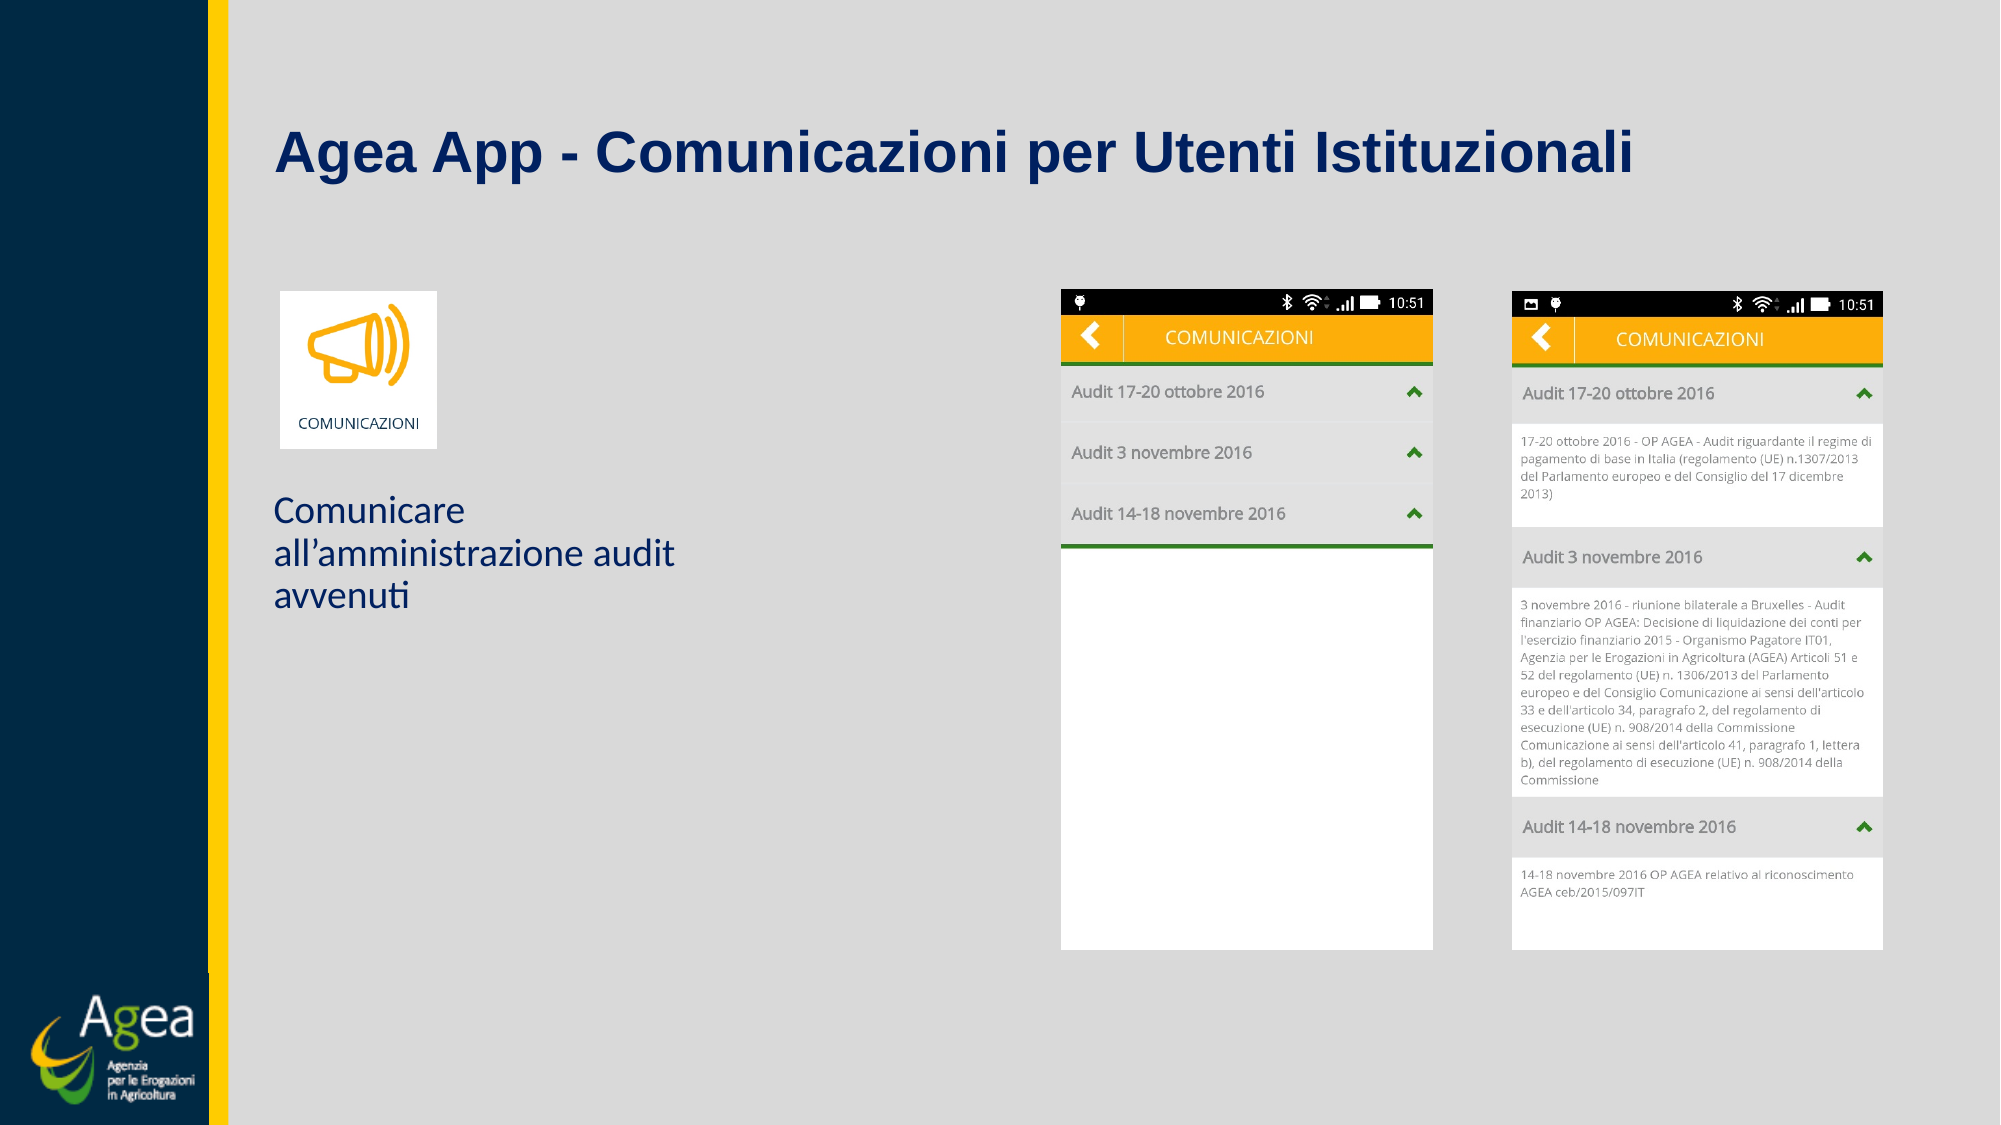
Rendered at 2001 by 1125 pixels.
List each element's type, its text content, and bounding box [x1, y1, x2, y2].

text_box [207, 0, 229, 1125]
picture [280, 291, 437, 449]
picture [1061, 289, 1433, 950]
picture [1512, 291, 1883, 950]
list Comunicare all’amministrazione audit avvenuti [258, 482, 703, 683]
picture [25, 973, 209, 1125]
text_box Agea App - Comunicazioni per Utenti Istituzionali [259, 45, 1985, 263]
text_box [0, 0, 207, 1125]
